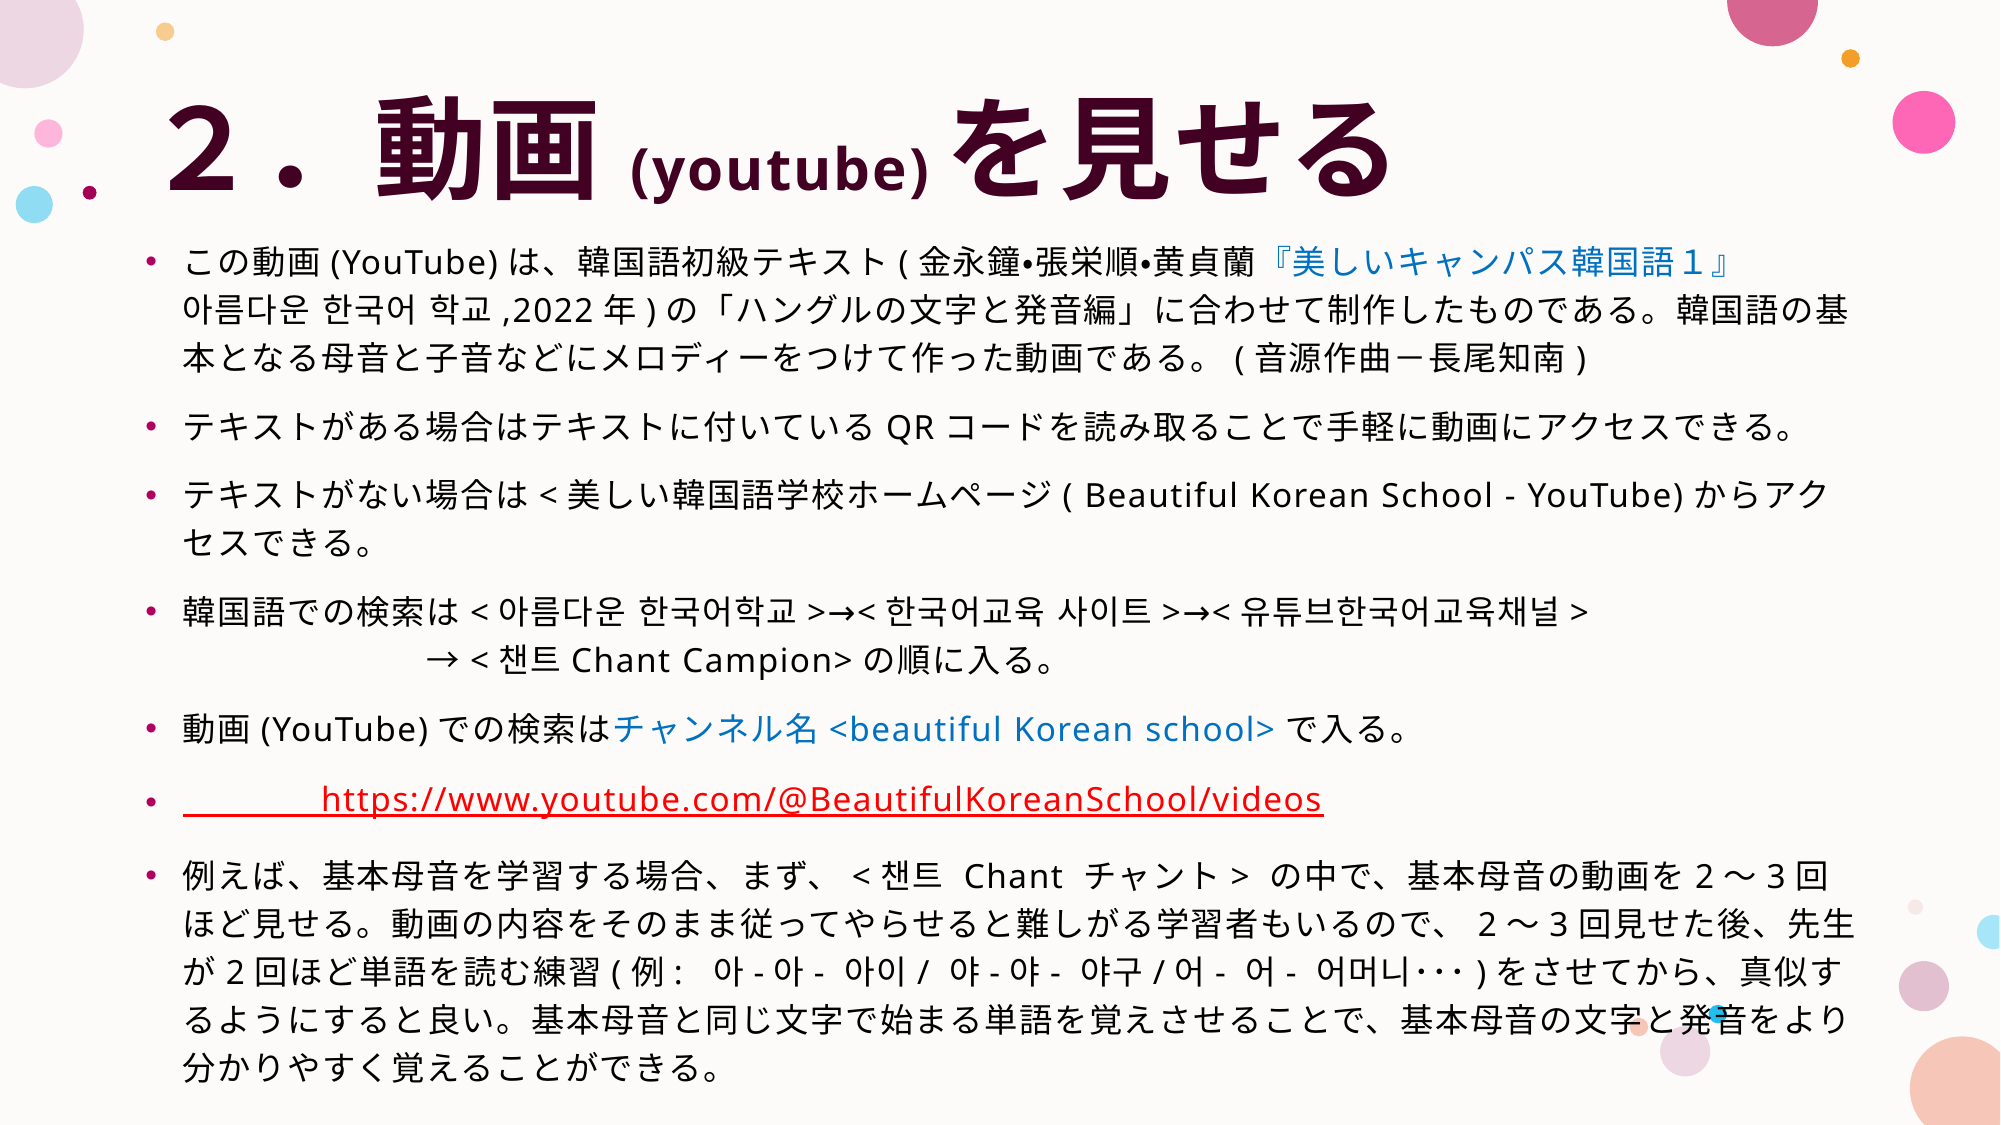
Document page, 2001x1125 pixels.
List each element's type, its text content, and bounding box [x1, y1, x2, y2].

title ２．動画(youtube)を見せる [127, 59, 1877, 215]
list この動画(YouTube)は、韓国語初級テキスト(金永鐘・張栄順・黄貞蘭『美しいキャンパス韓国語１』아름다운 한국어 학교,2022年)の「ハングルの文字と発音編」に合わせて制作したものである。韓国語の基本となる母音と子音などにメロディーをつけて作った動画である。(音源作曲－長尾知南) テキストがある場合はテキストに付いているQRコードを読み取ることで手軽に動画にアクセスできる。 テキストがない場合は<美しい韓国語学校ホームページ( Beautiful Korean School - YouTube)からアクセスできる。 韓国語での検索は<아름다운 한국어학교>→<한국어교육 사이트>→<유튜브한국어교육채널> →<챈트Chant Campion>の順に入る。 動画(YouTube)での検索はチャンネル名<beautiful Korean school>で入る。 https://www.youtube.com/@BeautifulKoreanSchool/videos 例えば、基本母音を学習する場合、まず、<챈트 Chant チャント> の中で、基本母音の動画を2～3回ほど見せる。動画の内容をそのまま従ってやらせると難しがる学習者もいるので、2～3回見せた後、先生が2回ほど単語を読む練習(例: 아-아- 아이/ 야-야- 야구/어- 어- 어머니･･･)をさせてから、真似するようにすると良い。基本母音と同じ文字で始まる単語を覚えさせることで、基本母音の文字と発音をより分かりやすく覚えることができる。 [127, 215, 1877, 1085]
